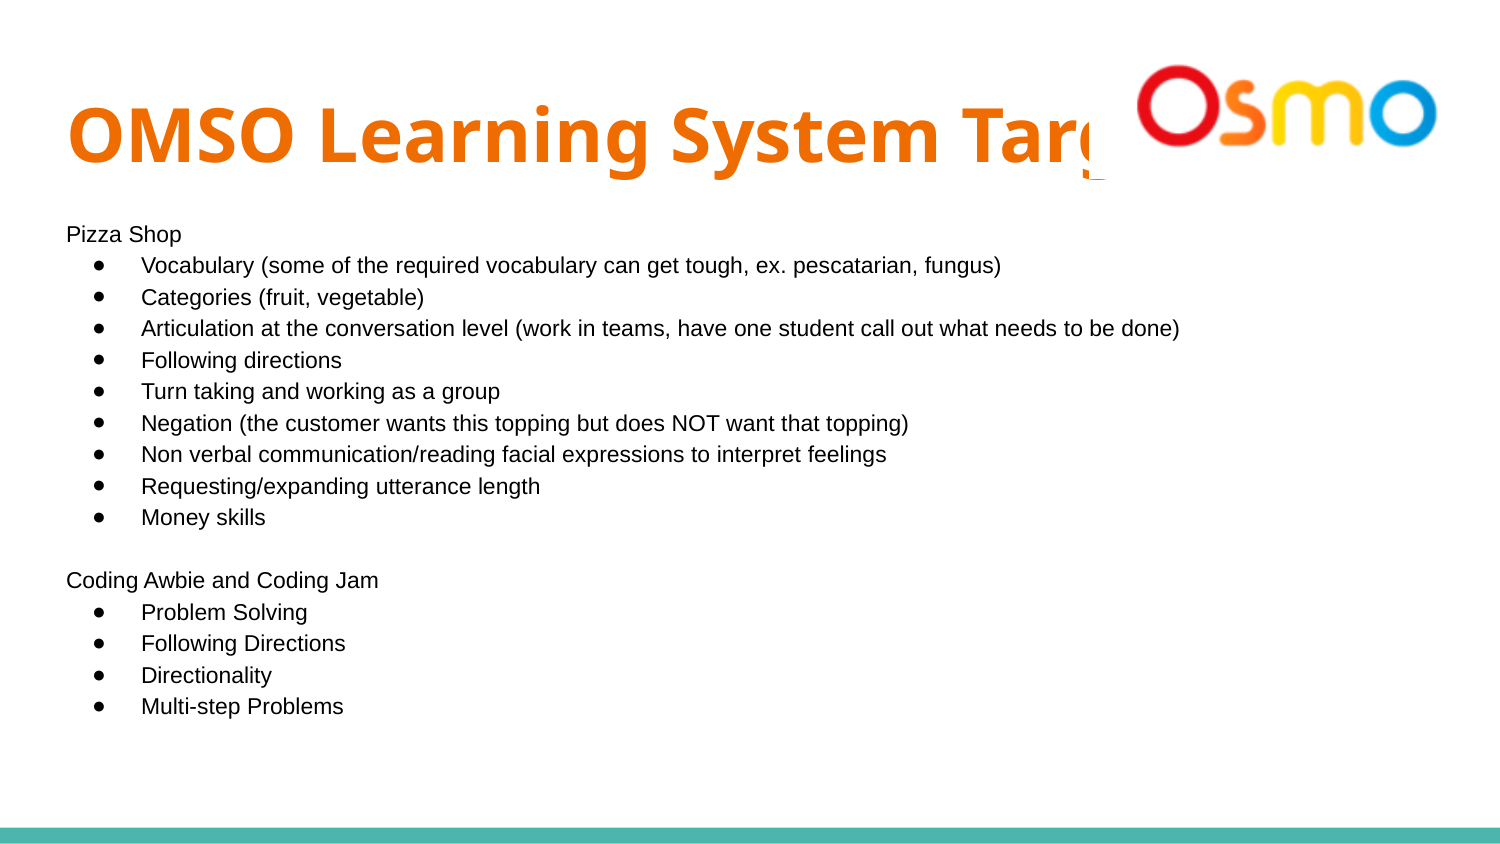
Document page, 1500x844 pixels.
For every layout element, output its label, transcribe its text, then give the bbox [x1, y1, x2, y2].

title OMSO Learning System Targets [51, 72, 1449, 189]
picture [1088, 34, 1470, 180]
list Pizza Shop Vocabulary (some of the required vocabulary can get tough, ex. pescatarian, fungus) Categories (fruit, vegetable) Articulation at the conversation level (work in teams, have one student call out what needs to be done) Following directions Turn taking and working as a group Negation (the customer wants this topping but does NOT want that topping) Non verbal communication/reading facial expressions to interpret feelings Requesting/expanding utterance length Money skills Coding Awbie and Coding Jam Problem Solving Following Directions Directionality Multi-step Problems [51, 200, 1449, 742]
